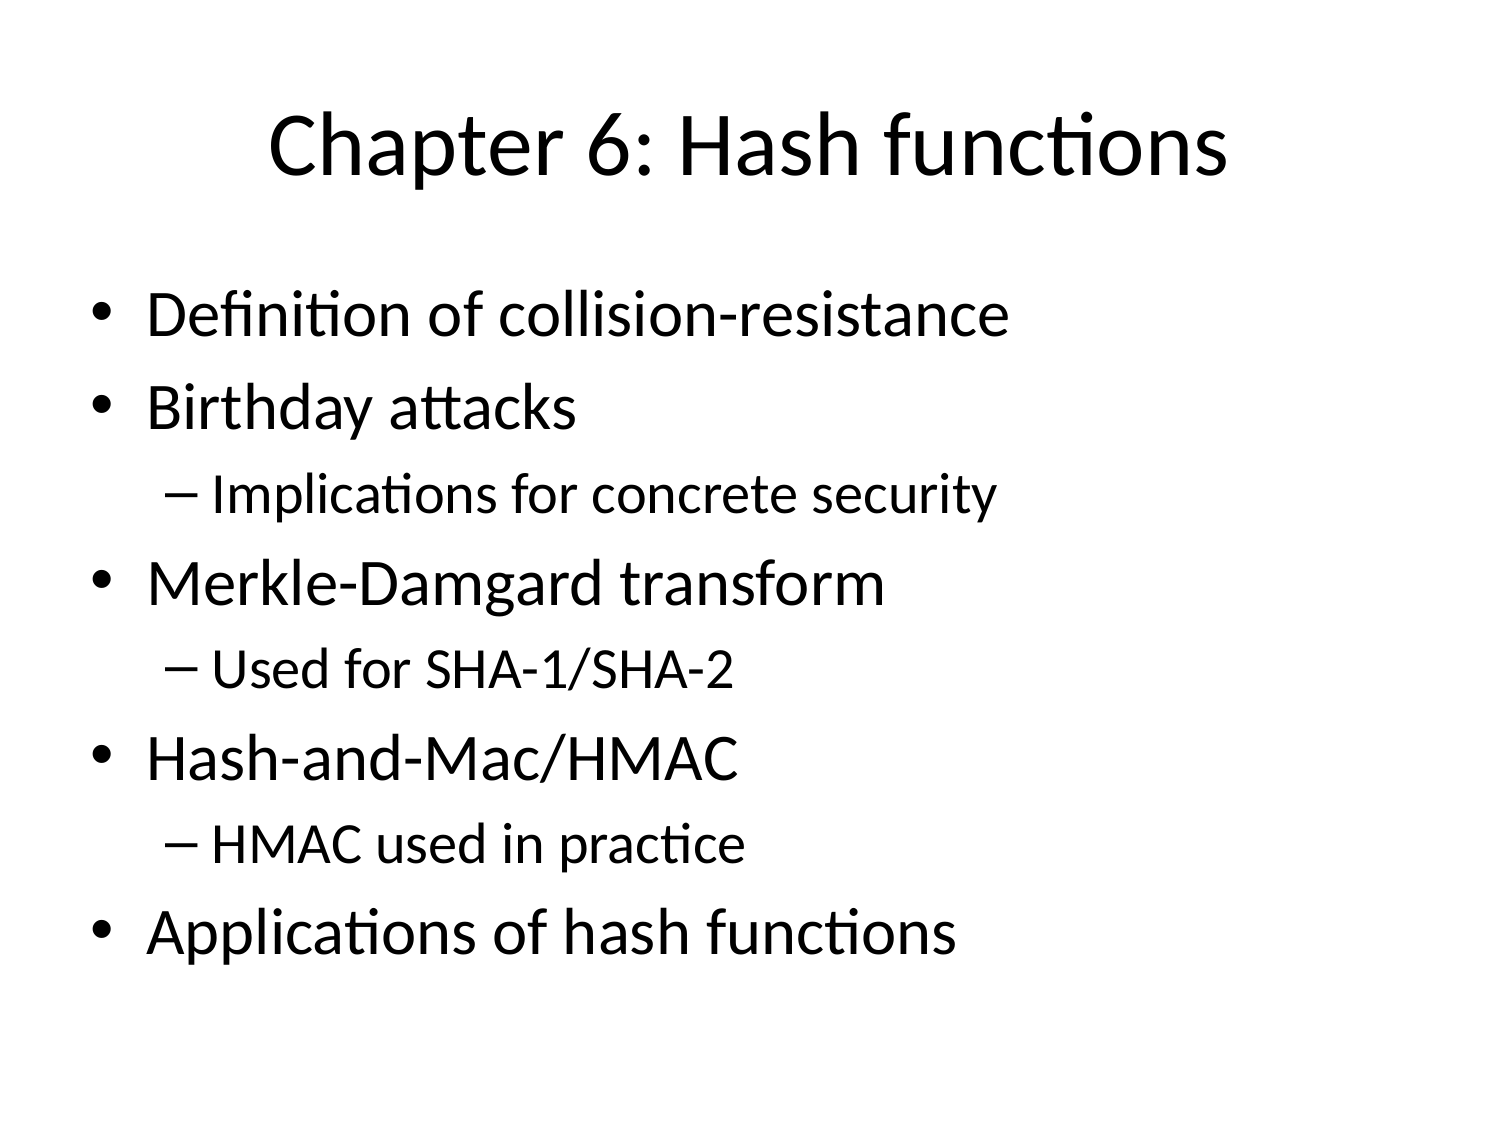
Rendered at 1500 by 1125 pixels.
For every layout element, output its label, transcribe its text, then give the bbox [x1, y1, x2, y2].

list Definition of collision-resistance Birthday attacks Implications for concrete security Merkle-Damgard transform Used for SHA-1/SHA-2 Hash-and-Mac/HMAC HMAC used in practice Applications of hash functions [75, 262, 1425, 1005]
title Chapter 6: Hash functions [75, 45, 1425, 233]
